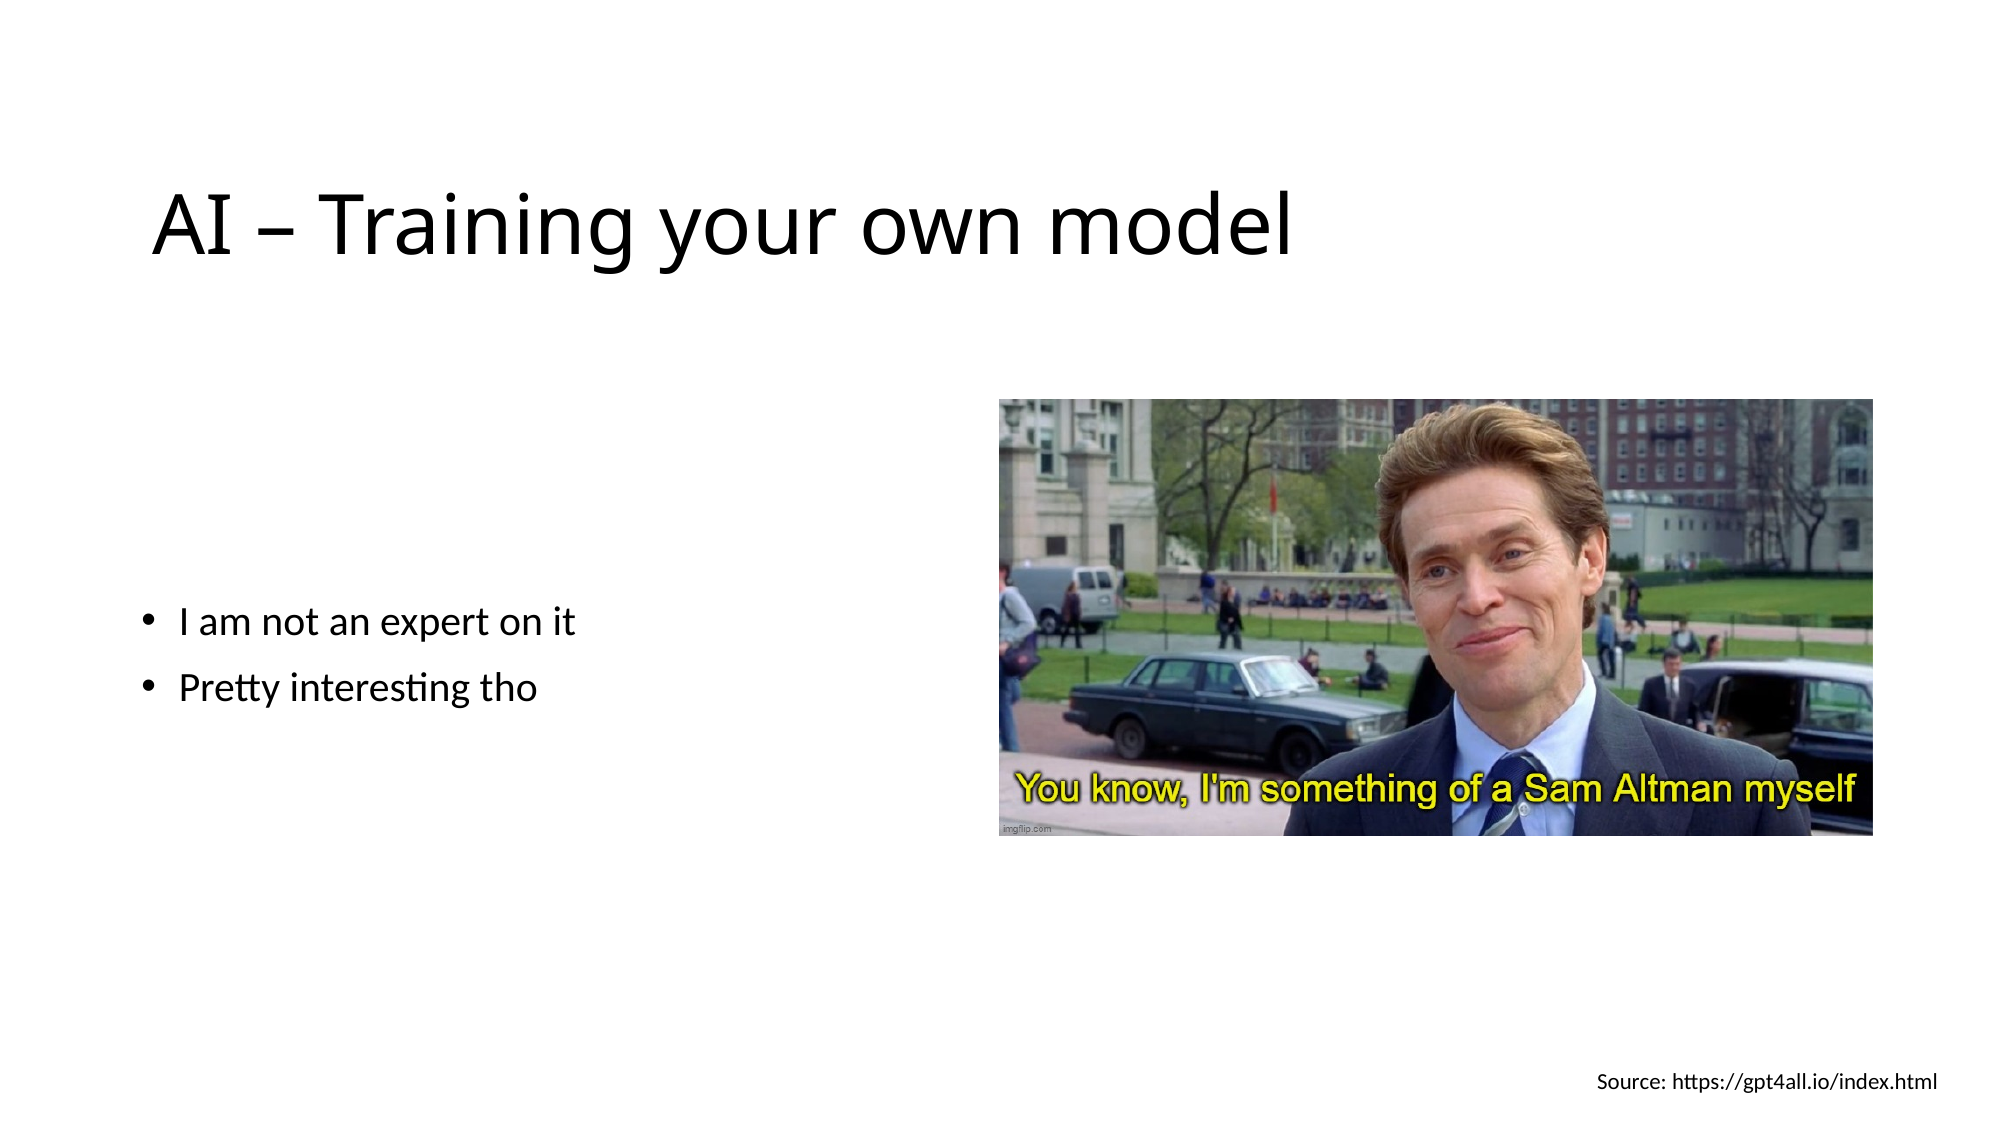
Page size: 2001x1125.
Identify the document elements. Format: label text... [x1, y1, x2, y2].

list I am not an expert on it Pretty interesting tho [126, 399, 880, 977]
picture [999, 399, 1873, 836]
title AI – Training your own model [137, 89, 1355, 366]
text_box Source: https://gpt4all.io/index.html [1582, 1059, 1981, 1102]
